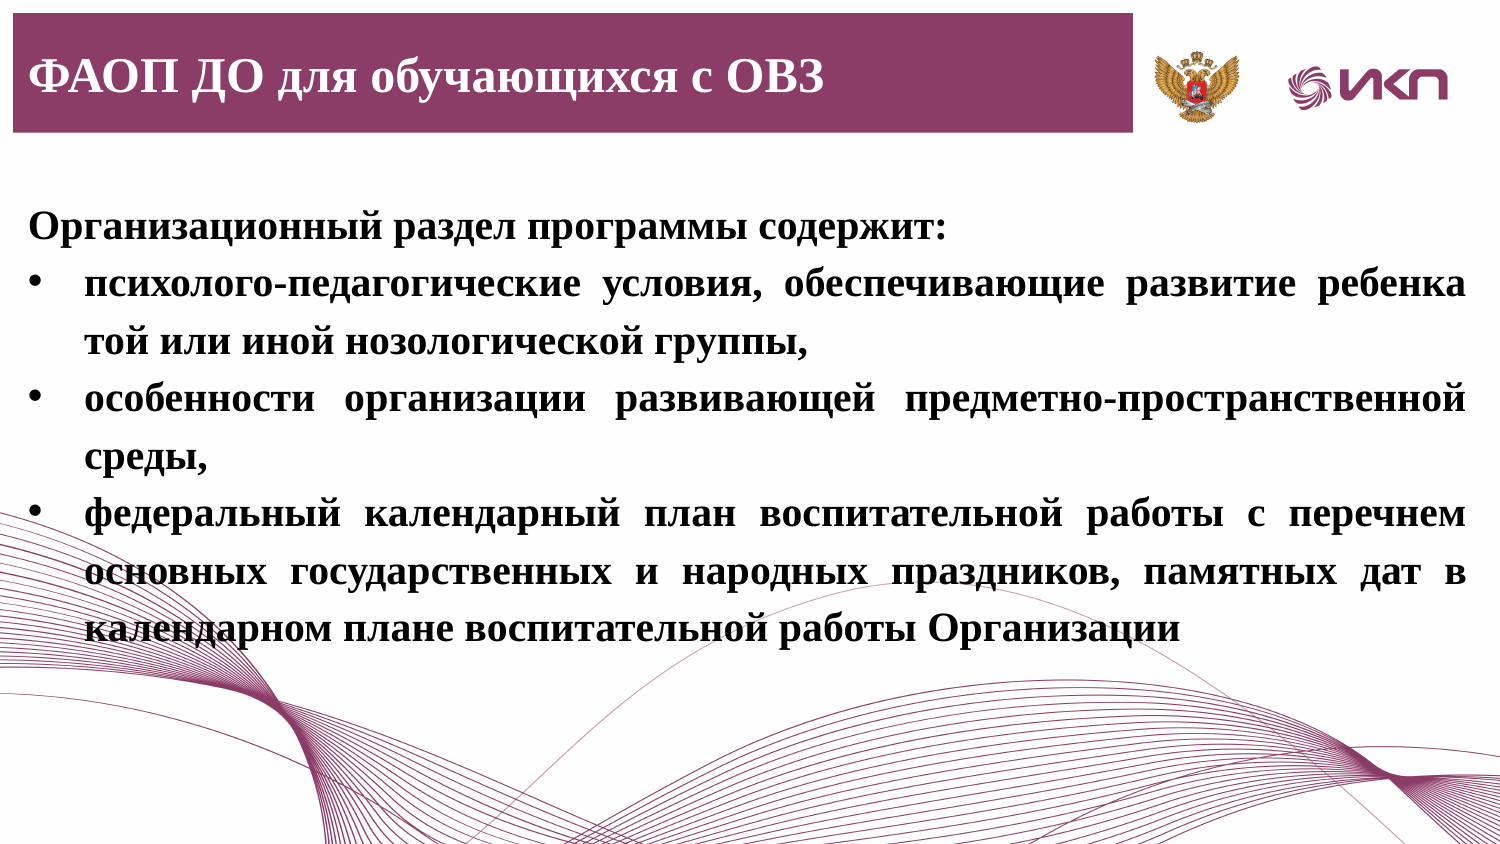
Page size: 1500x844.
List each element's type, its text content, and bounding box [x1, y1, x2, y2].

picture [0, 0, 1500, 844]
text_box ФАОП ДО для обучающихся с ОВЗ [11, 11, 1135, 135]
text_box Организационный раздел программы содержит: психолого-педагогические условия, обеспечивающие развитие ребенка той или иной нозологической группы, особенности организации развивающей предметно-пространственной среды, федеральный календарный план воспитательной работы с перечнем основных государственных и народных праздников, памятных дат в календарном плане воспитательной работы Организации [13, 182, 1482, 716]
